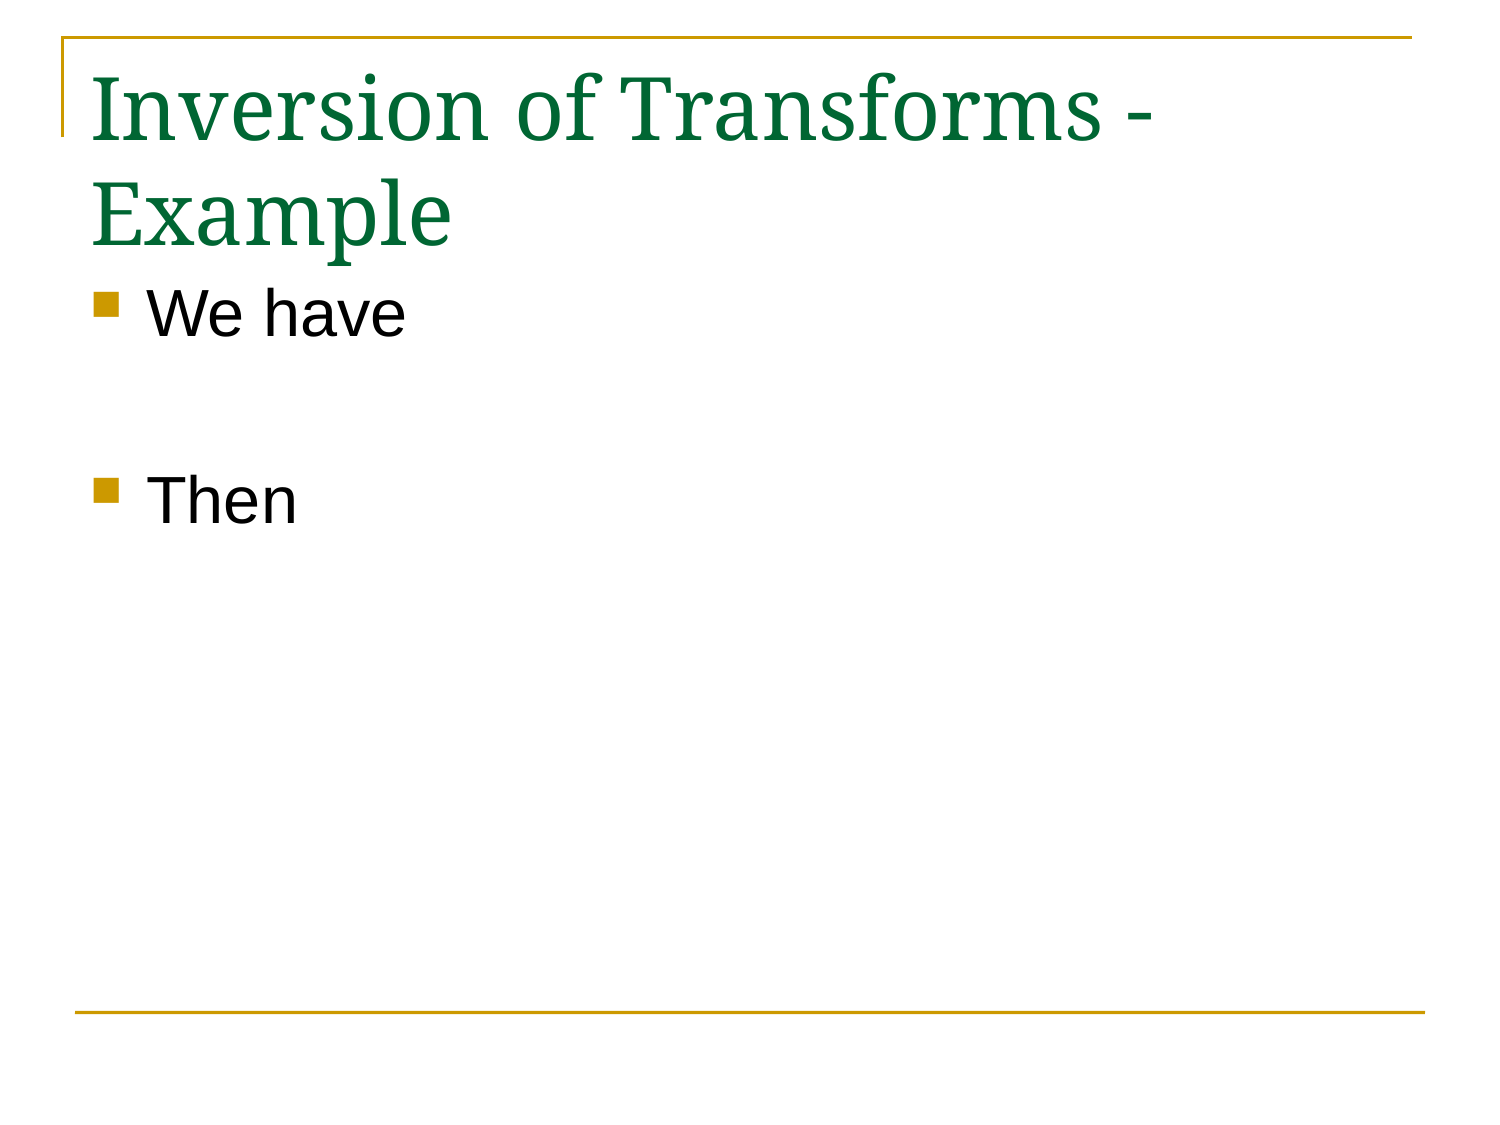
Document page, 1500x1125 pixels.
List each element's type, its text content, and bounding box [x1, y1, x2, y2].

title Inversion of Transforms - Example [75, 45, 1425, 233]
